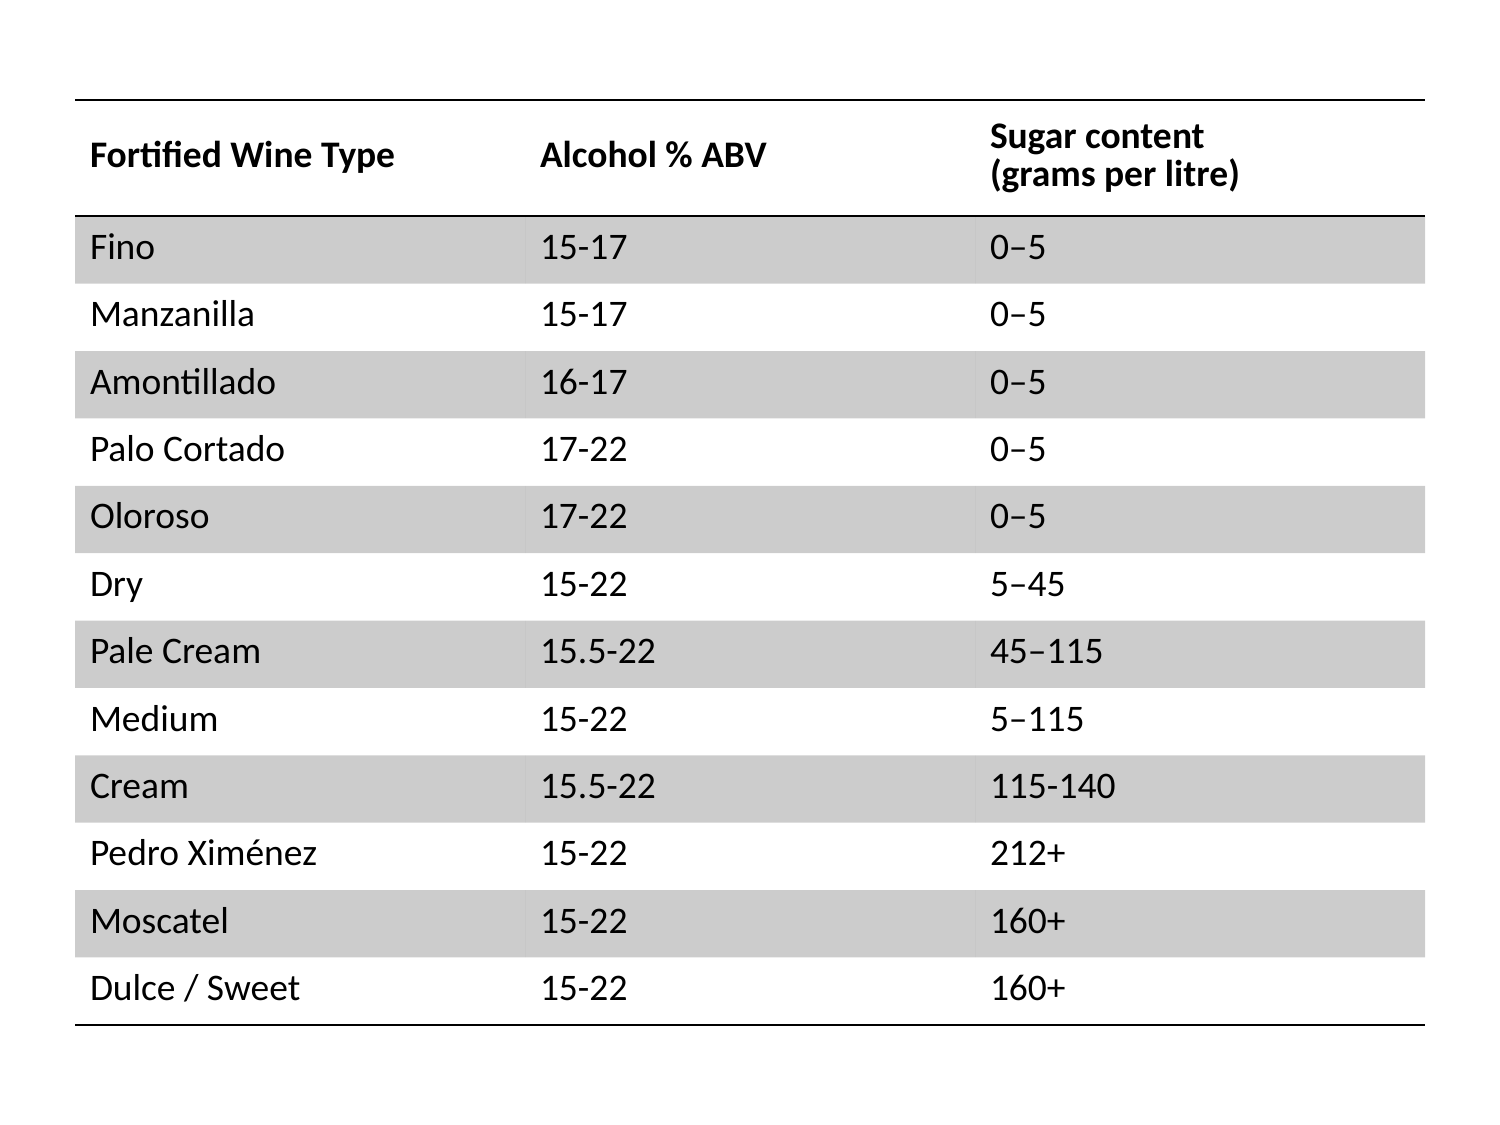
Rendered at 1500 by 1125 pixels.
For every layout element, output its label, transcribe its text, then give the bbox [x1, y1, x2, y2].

table_header Fortified Wine Type [75, 101, 525, 215]
table_cell 15.5-22 [525, 621, 975, 688]
table_cell 5–45 [975, 553, 1425, 621]
table_cell 15-17 [525, 217, 975, 284]
table_cell 160+ [975, 957, 1425, 1024]
table_cell 17-22 [525, 486, 975, 553]
table_cell 15-22 [525, 890, 975, 957]
table_cell 0–5 [975, 486, 1425, 553]
table_cell 15-22 [525, 553, 975, 621]
table_cell 17-22 [525, 418, 975, 486]
table_cell Oloroso [75, 486, 525, 553]
table_cell 0–5 [975, 284, 1425, 351]
table_header Alcohol % ABV [525, 101, 975, 215]
table_cell Manzanilla [75, 284, 525, 351]
table_cell 115-140 [975, 755, 1425, 823]
table_cell Amontillado [75, 351, 525, 418]
table_cell 5–115 [975, 688, 1425, 755]
table_cell 0–5 [975, 418, 1425, 486]
table_cell 15-22 [525, 823, 975, 890]
table_cell Medium [75, 688, 525, 755]
table_cell 15-22 [525, 688, 975, 755]
table_cell Pale Cream [75, 621, 525, 688]
table_cell 160+ [975, 890, 1425, 957]
table_cell 15-22 [525, 957, 975, 1024]
table_cell 0–5 [975, 351, 1425, 418]
table_cell 212+ [975, 823, 1425, 890]
table_cell Dry [75, 553, 525, 621]
table_cell Fino [75, 217, 525, 284]
table_cell 16-17 [525, 351, 975, 418]
table_header Sugar content (grams per litre) [975, 101, 1425, 215]
table_cell Cream [75, 755, 525, 823]
table_cell Pedro Ximénez [75, 823, 525, 890]
table_cell 45–115 [975, 621, 1425, 688]
table_cell 0–5 [975, 217, 1425, 284]
table_cell 15.5-22 [525, 755, 975, 823]
table_cell Dulce / Sweet [75, 957, 525, 1024]
table_cell Palo Cortado [75, 418, 525, 486]
table_cell 15-17 [525, 284, 975, 351]
table_cell Moscatel [75, 890, 525, 957]
